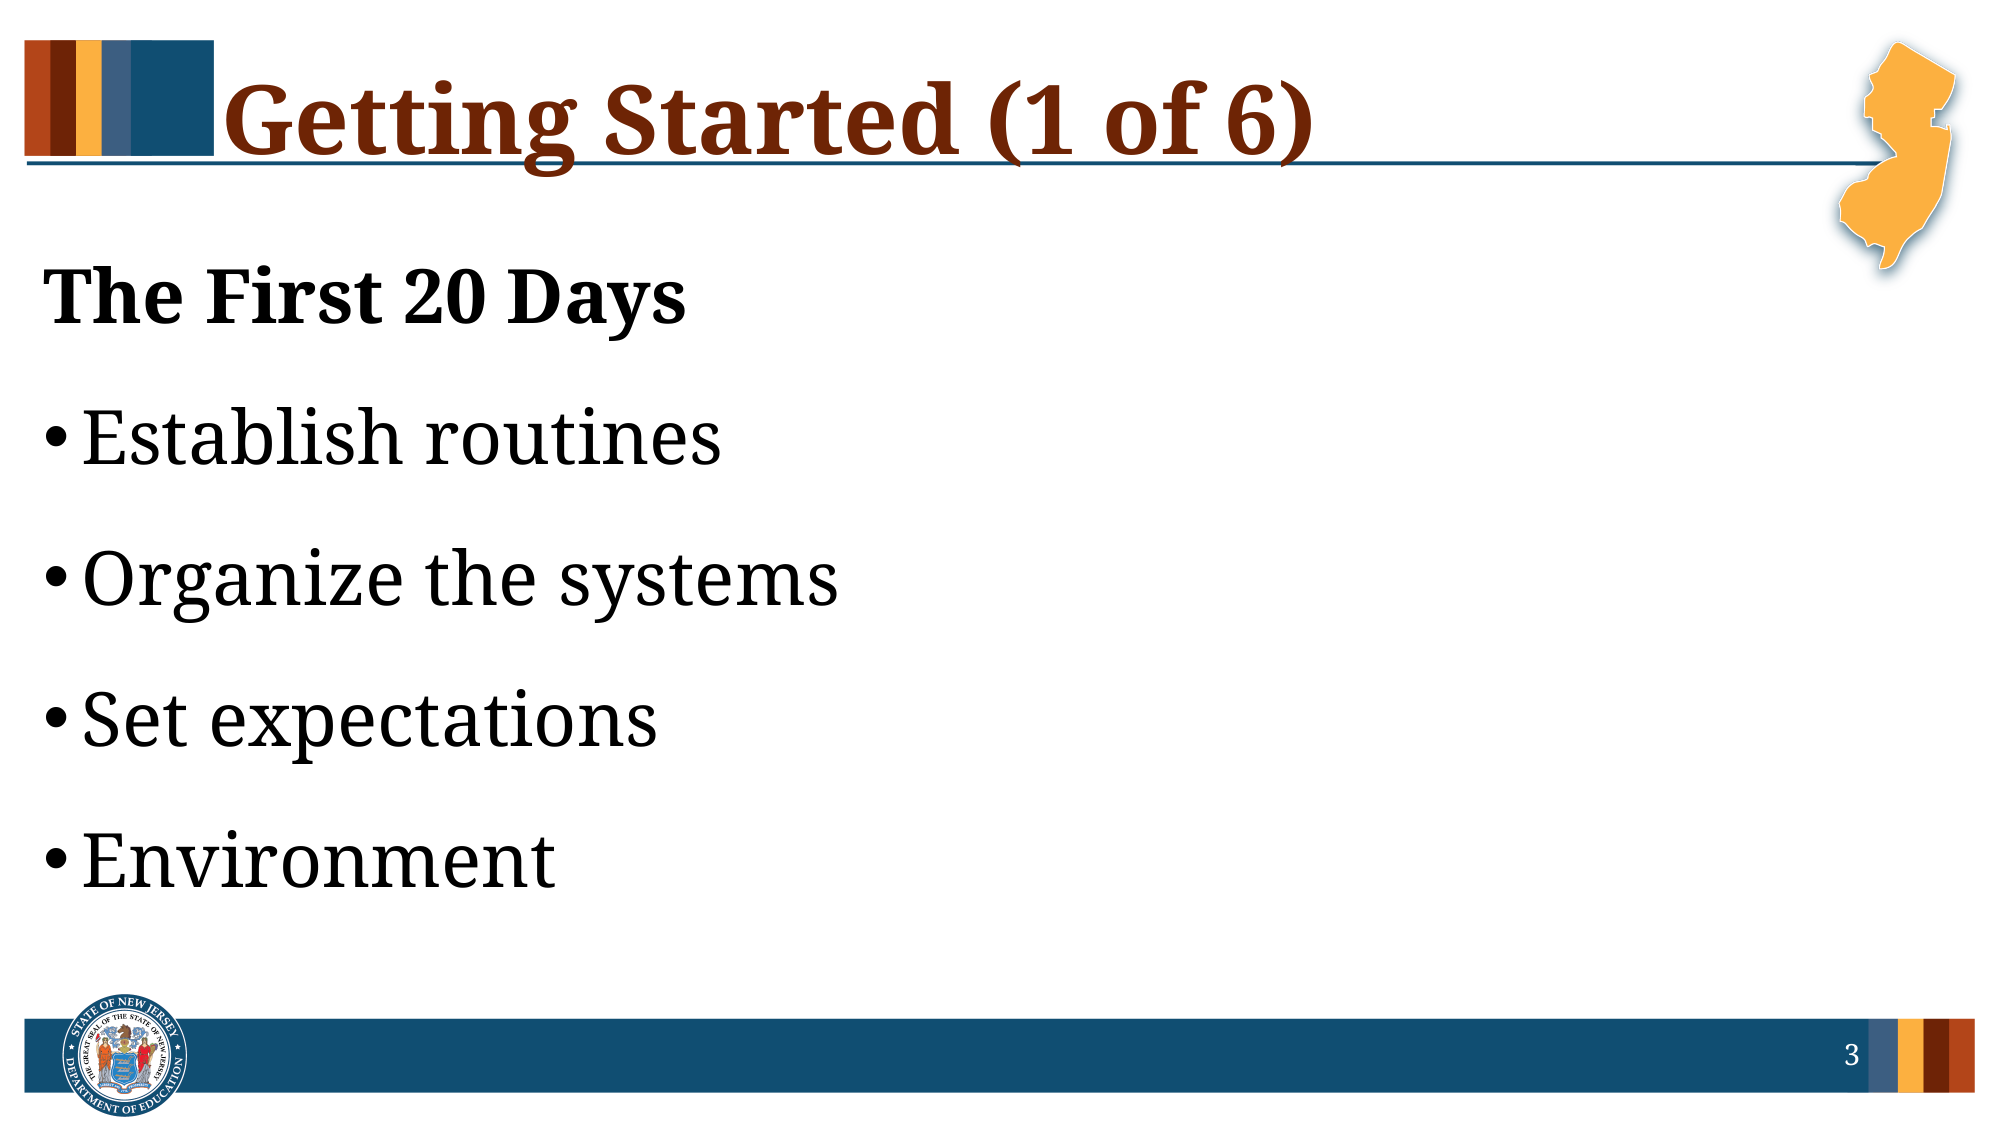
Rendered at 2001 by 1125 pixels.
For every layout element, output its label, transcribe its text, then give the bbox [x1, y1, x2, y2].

list The First 20 Days Establish routines Organize the systems Set expectations Environment [28, 234, 1804, 973]
slide_number 3 [1425, 1026, 1876, 1087]
title Getting Started (1 of 6) [206, 62, 1863, 185]
picture [24, 26, 1976, 295]
picture [24, 992, 1975, 1119]
